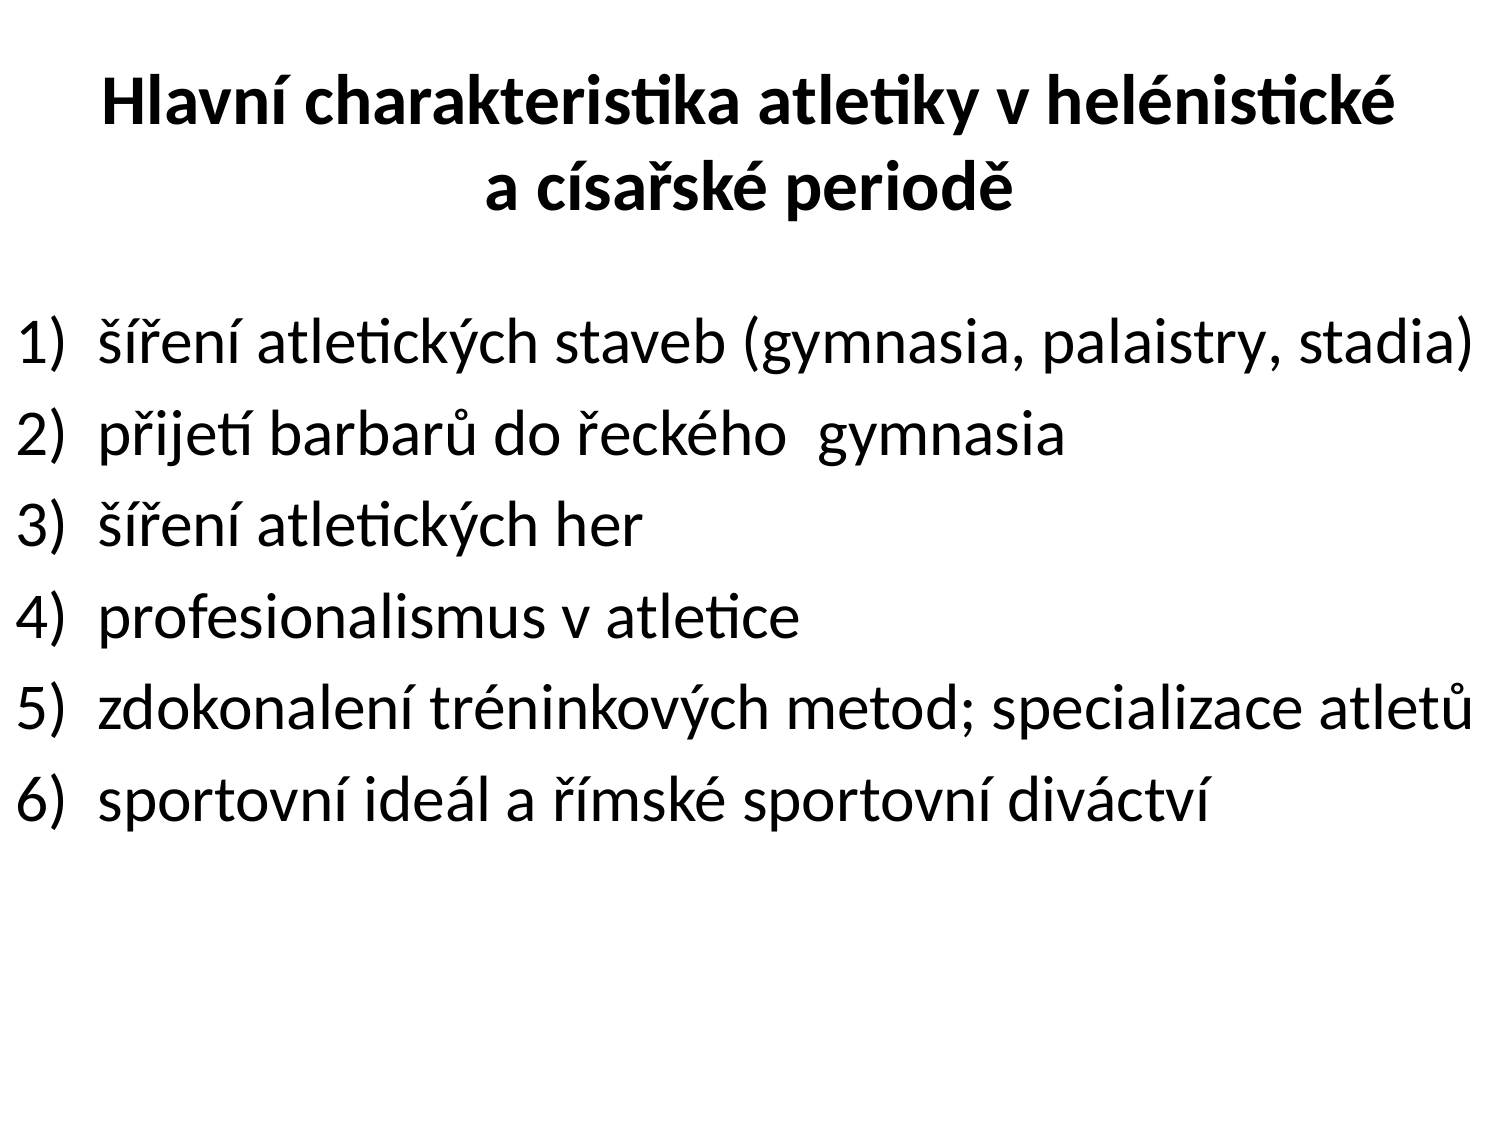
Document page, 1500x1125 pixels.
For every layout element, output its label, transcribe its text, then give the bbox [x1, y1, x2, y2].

list šíření atletických staveb (gymnasia, palaistry, stadia) přijetí barbarů do řeckého gymnasia šíření atletických her profesionalismus v atletice zdokonalení tréninkových metod; specializace atletů sportovní ideál a římské sportovní diváctví [0, 290, 1500, 1005]
title Hlavní charakteristika atletiky v helénistické a císařské periodě [75, 45, 1425, 233]
